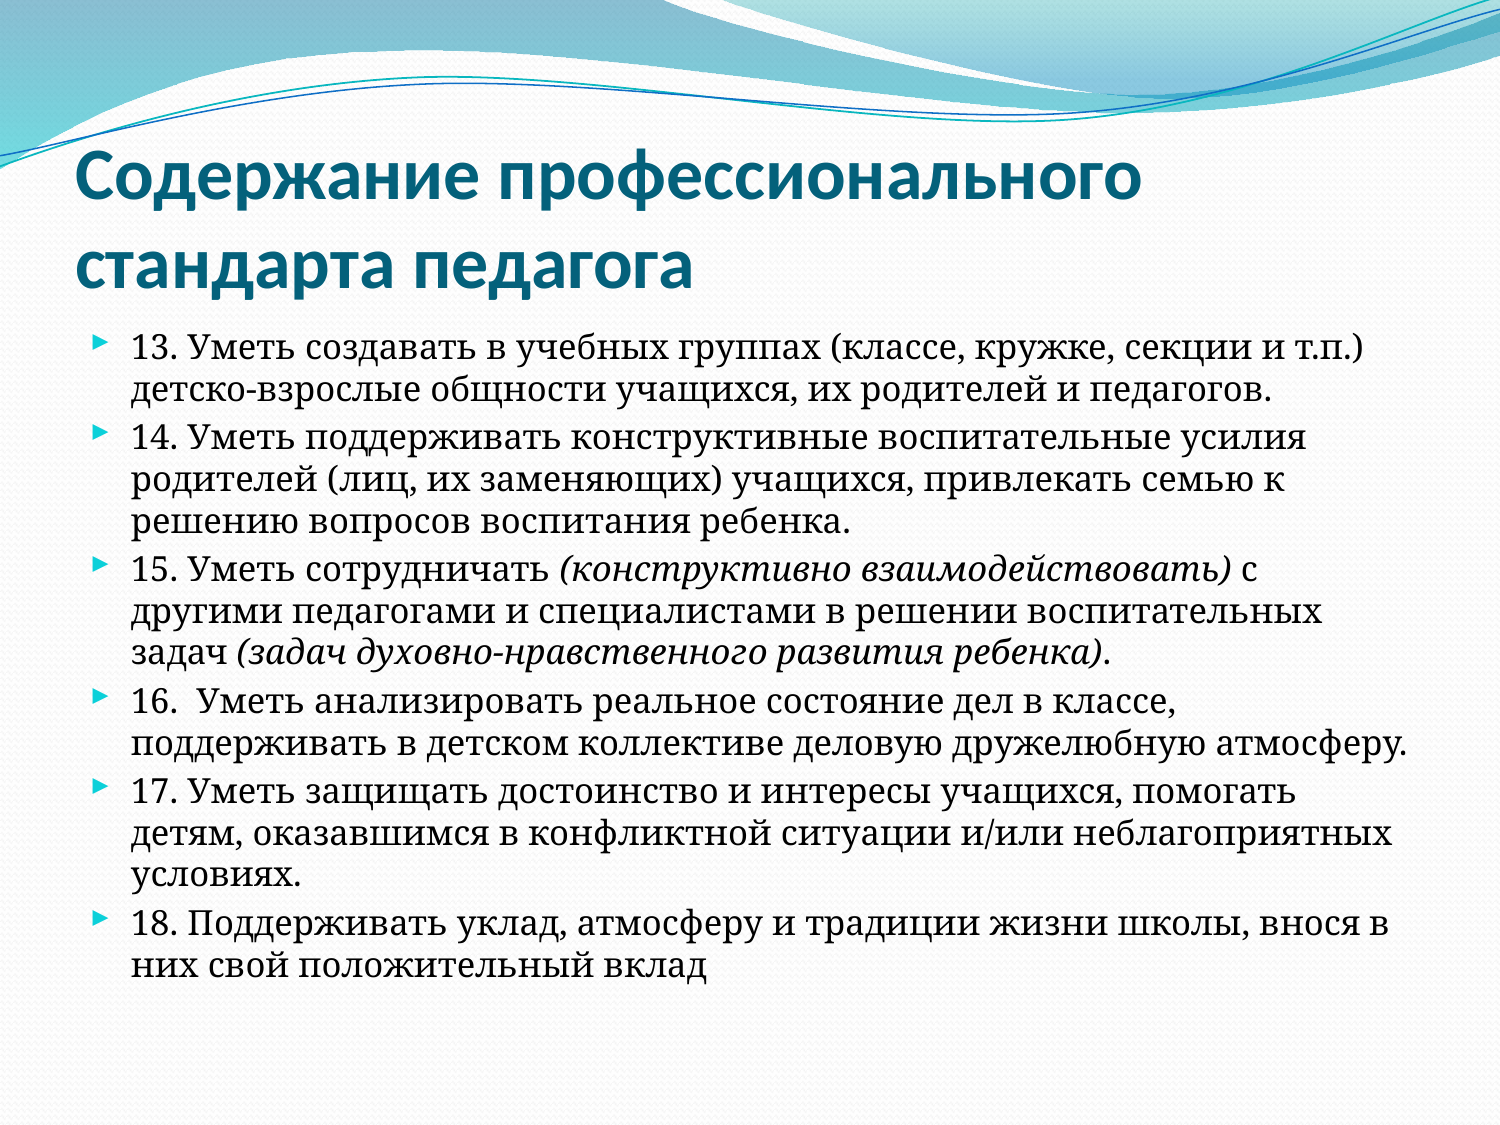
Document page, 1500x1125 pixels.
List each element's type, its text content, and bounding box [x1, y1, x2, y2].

list 13. Уметь создавать в учебных группах (классе, кружке, секции и т.п.) детско-взрослые общности учащихся, их родителей и педагогов. 14. Уметь поддерживать конструктивные воспитательные усилия родителей (лиц, их заменяющих) учащихся, привлекать семью к решению вопросов воспитания ребенка. 15. Уметь сотрудничать (конструктивно взаимодействовать) с другими педагогами и специалистами в решении воспитательных задач (задач духовно-нравственного развития ребенка). 16. Уметь анализировать реальное состояние дел в классе, поддерживать в детском коллективе деловую дружелюбную атмосферу. 17. Уметь защищать достоинство и интересы учащихся, помогать детям, оказавшимся в конфликтной ситуации и/или неблагоприятных условиях. 18. Поддерживать уклад, атмосферу и традиции жизни школы, внося в них свой положительный вклад [75, 317, 1425, 1038]
title Содержание профессионального стандарта педагога [75, 115, 1425, 303]
